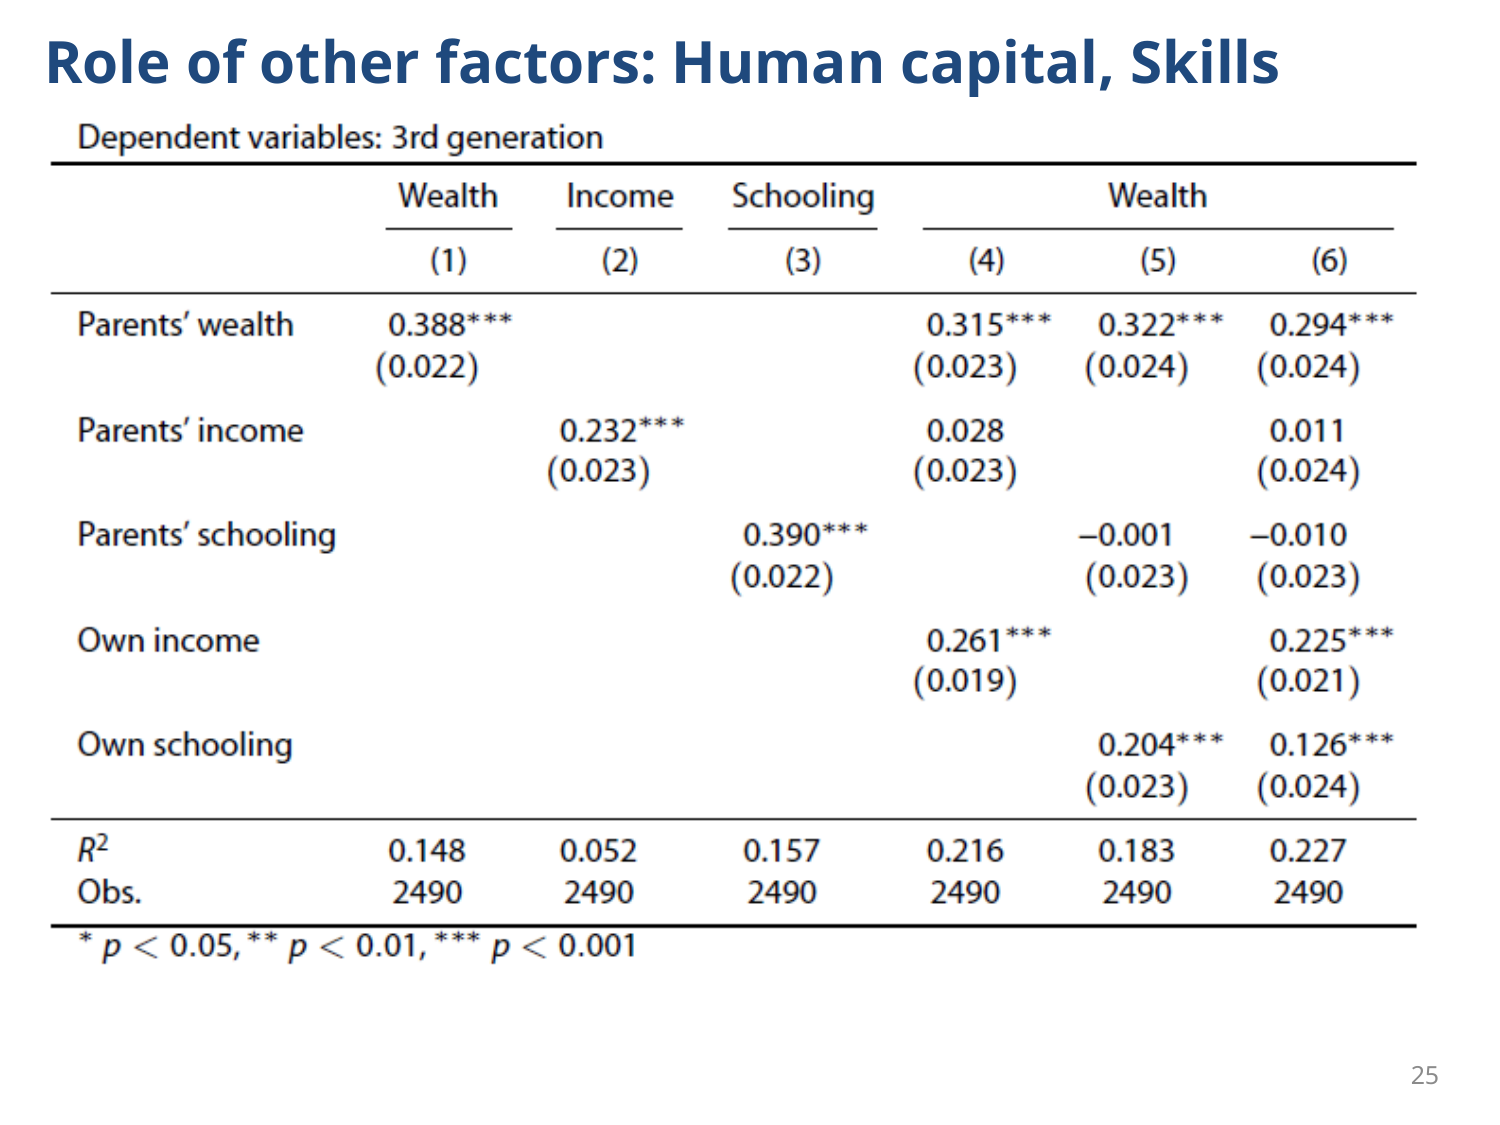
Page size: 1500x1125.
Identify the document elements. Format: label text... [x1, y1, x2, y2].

slide_number 25 [1380, 1046, 1455, 1107]
title Role of other factors: Human capital, Skills [29, 0, 1459, 120]
picture [40, 113, 1454, 988]
